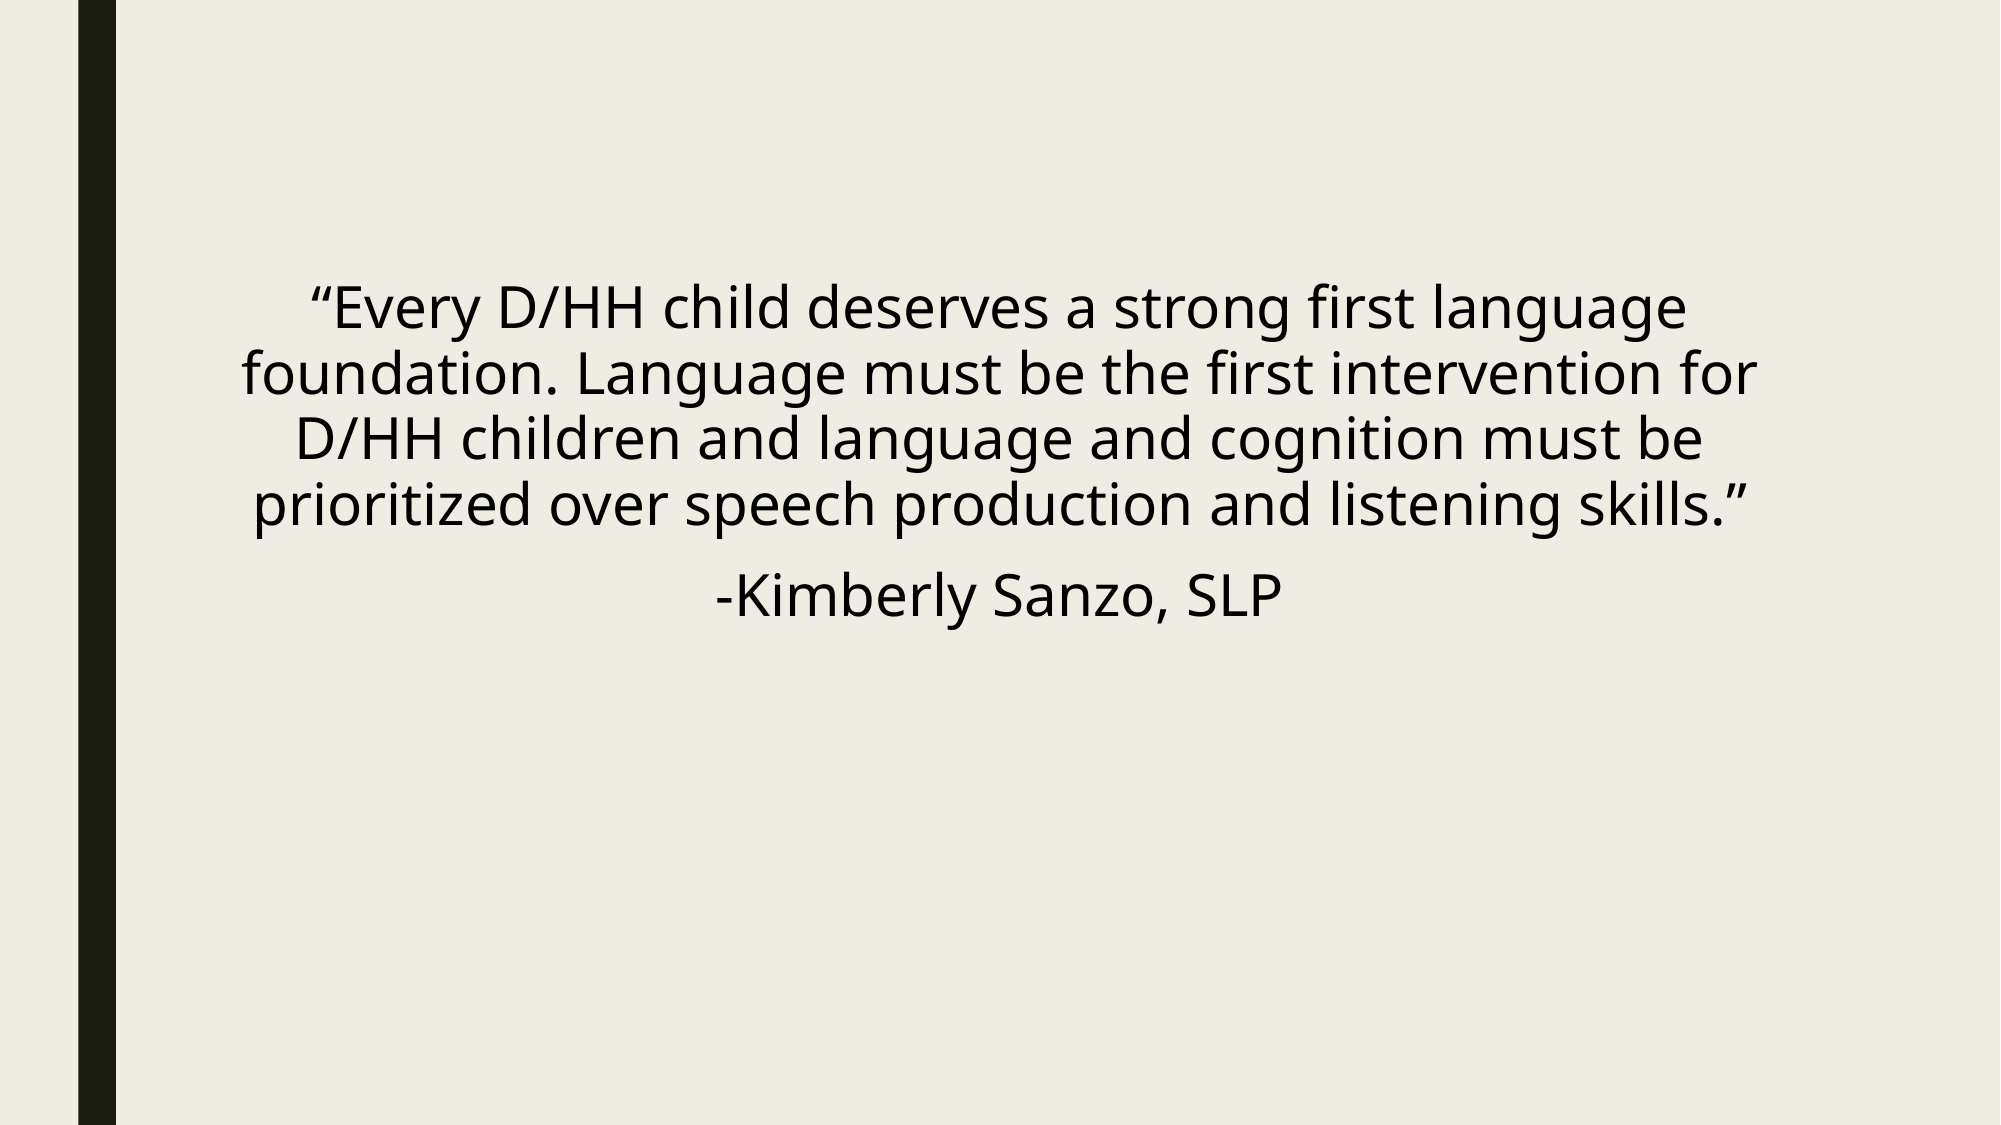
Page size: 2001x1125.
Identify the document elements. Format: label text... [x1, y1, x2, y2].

list “Every D/HH child deserves a strong first language foundation. Language must be the first intervention for D/HH children and language and cognition must be prioritized over speech production and listening skills.” -Kimberly Sanzo, SLP [212, 268, 1788, 857]
